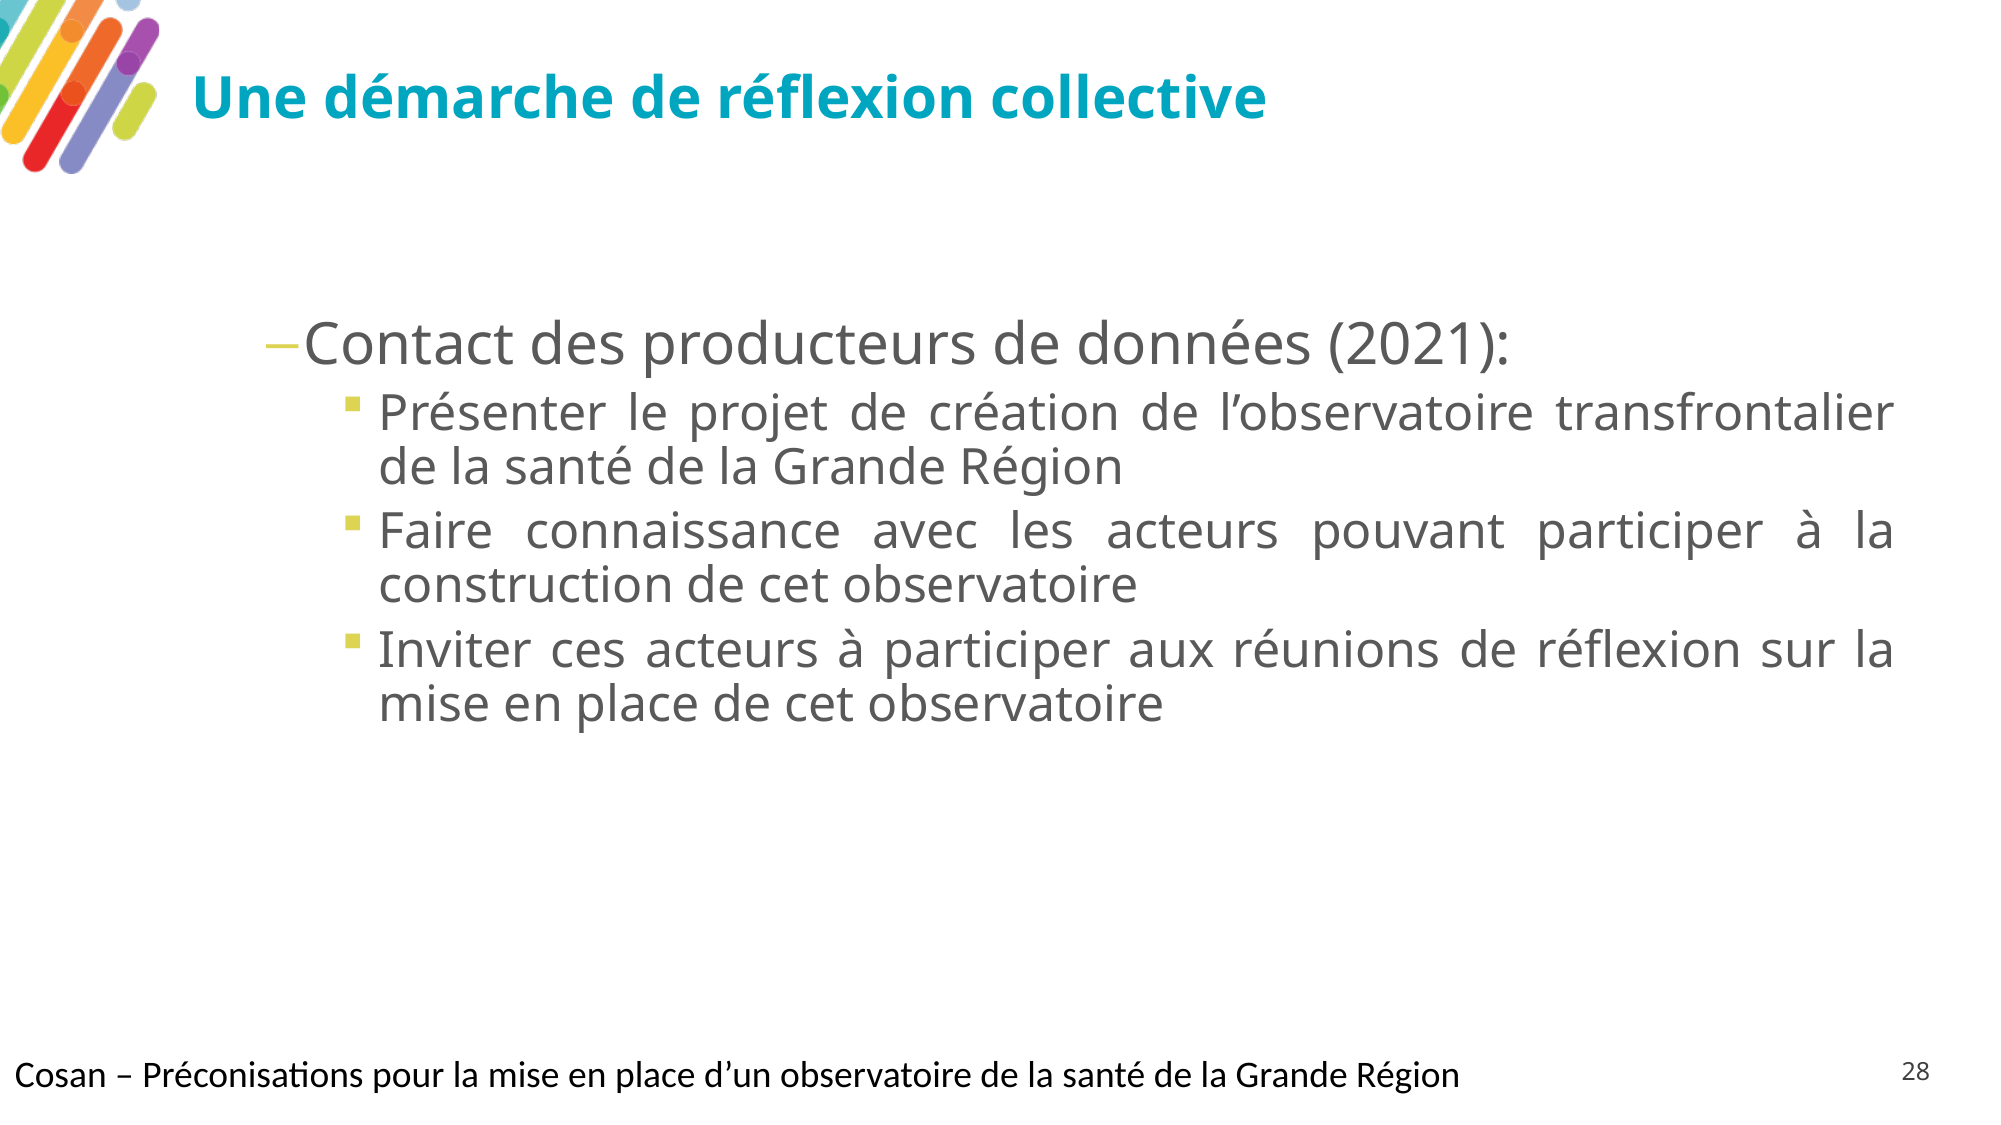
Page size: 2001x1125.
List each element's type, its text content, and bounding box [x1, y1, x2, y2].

picture [0, 0, 160, 174]
footer Cosan – Préconisations pour la mise en place d’un observatoire de la santé de la Grande Région [0, 1042, 1638, 1103]
list Contact des producteurs de données (2021): Présenter le projet de création de l’observatoire transfrontalier de la santé de la Grande Région Faire connaissance avec les acteurs pouvant participer à la construction de cet observatoire Inviter ces acteurs à participer aux réunions de réflexion sur la mise en place de cet observatoire [176, 226, 1912, 956]
title Une démarche de réflexion collective [176, 47, 1912, 152]
slide_number 28 [1800, 1042, 1946, 1103]
